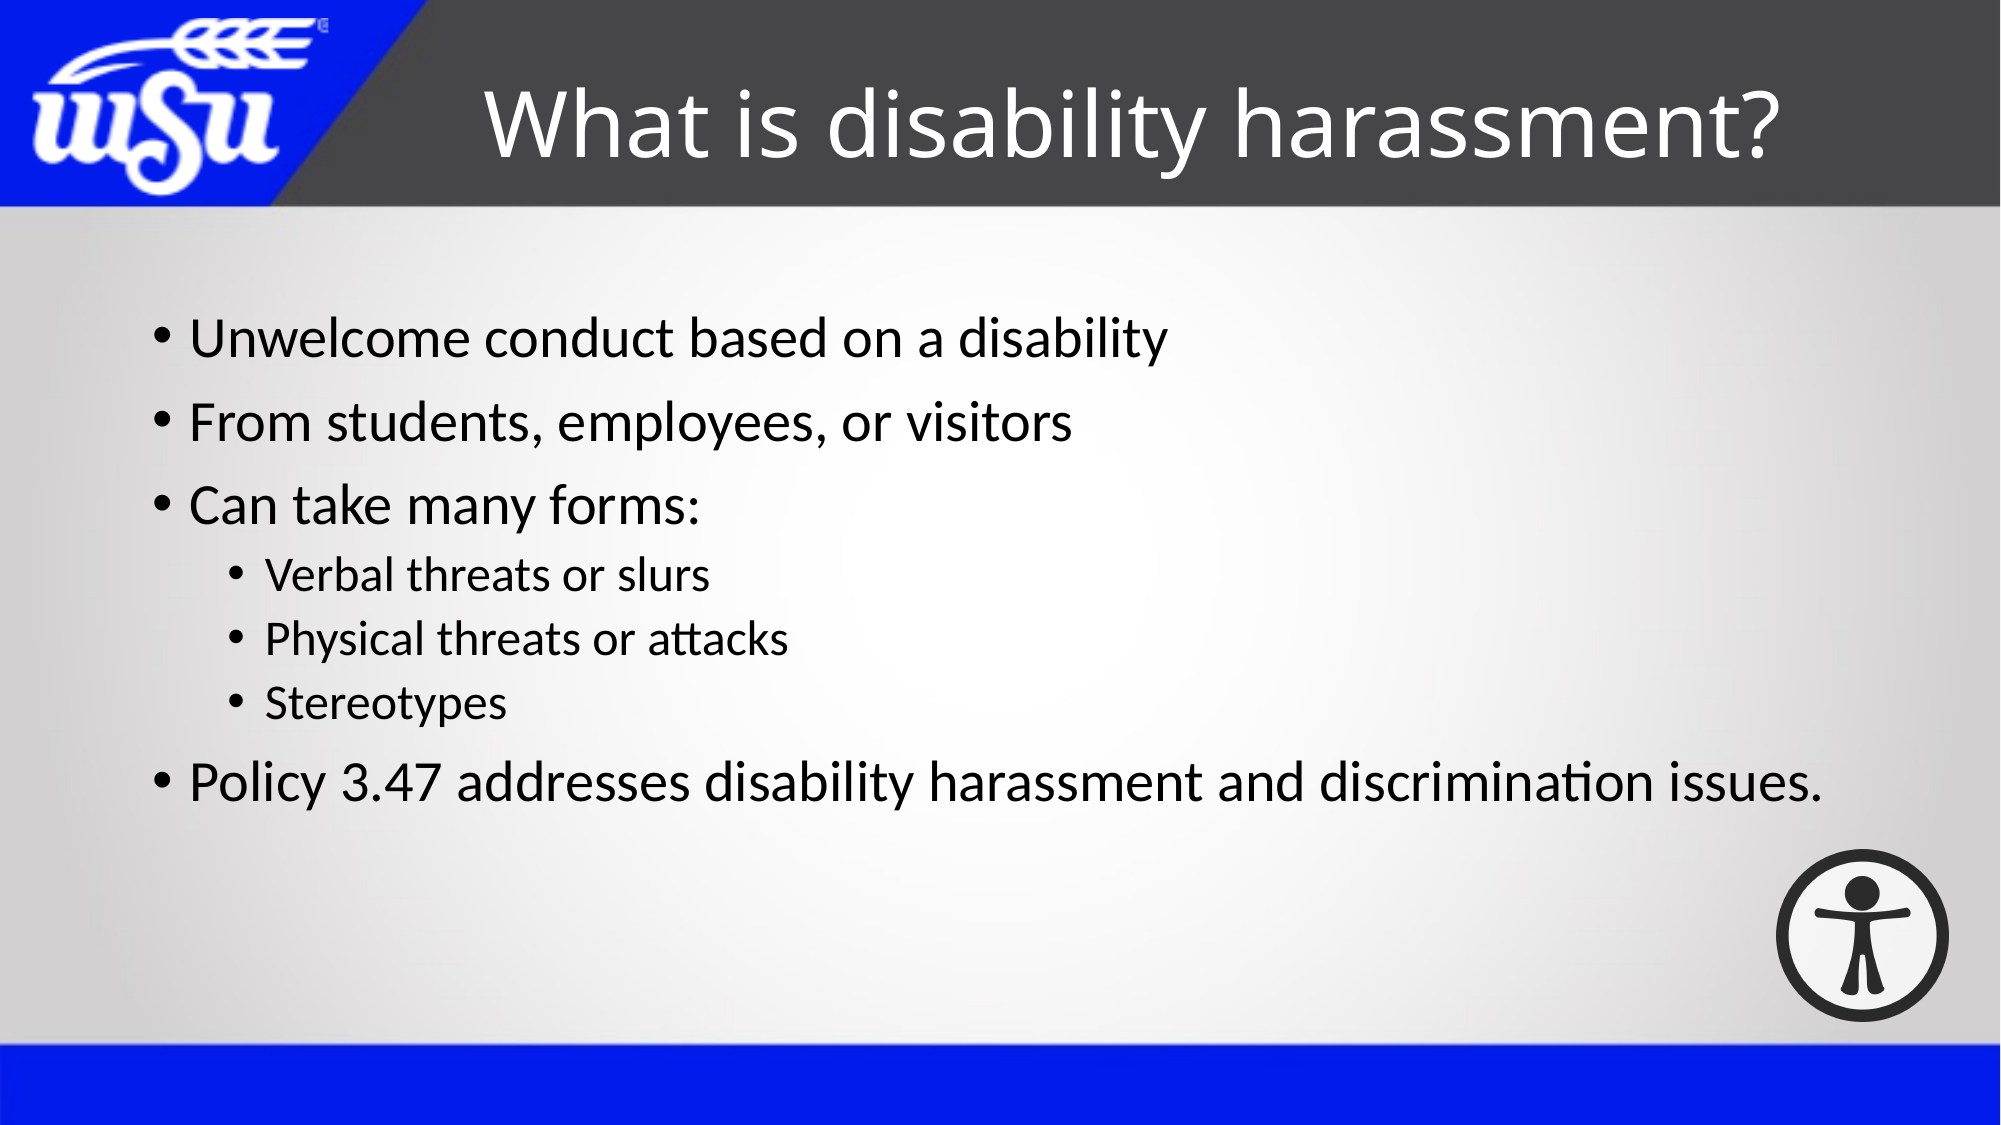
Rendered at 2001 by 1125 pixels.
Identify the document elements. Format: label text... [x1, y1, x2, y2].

title What is disability harassment? [468, 49, 1864, 207]
list Unwelcome conduct based on a disability From students, employees, or visitors Can take many forms: Verbal threats or slurs Physical threats or attacks Stereotypes Policy 3.47 addresses disability harassment and discrimination issues. [137, 299, 1863, 1014]
